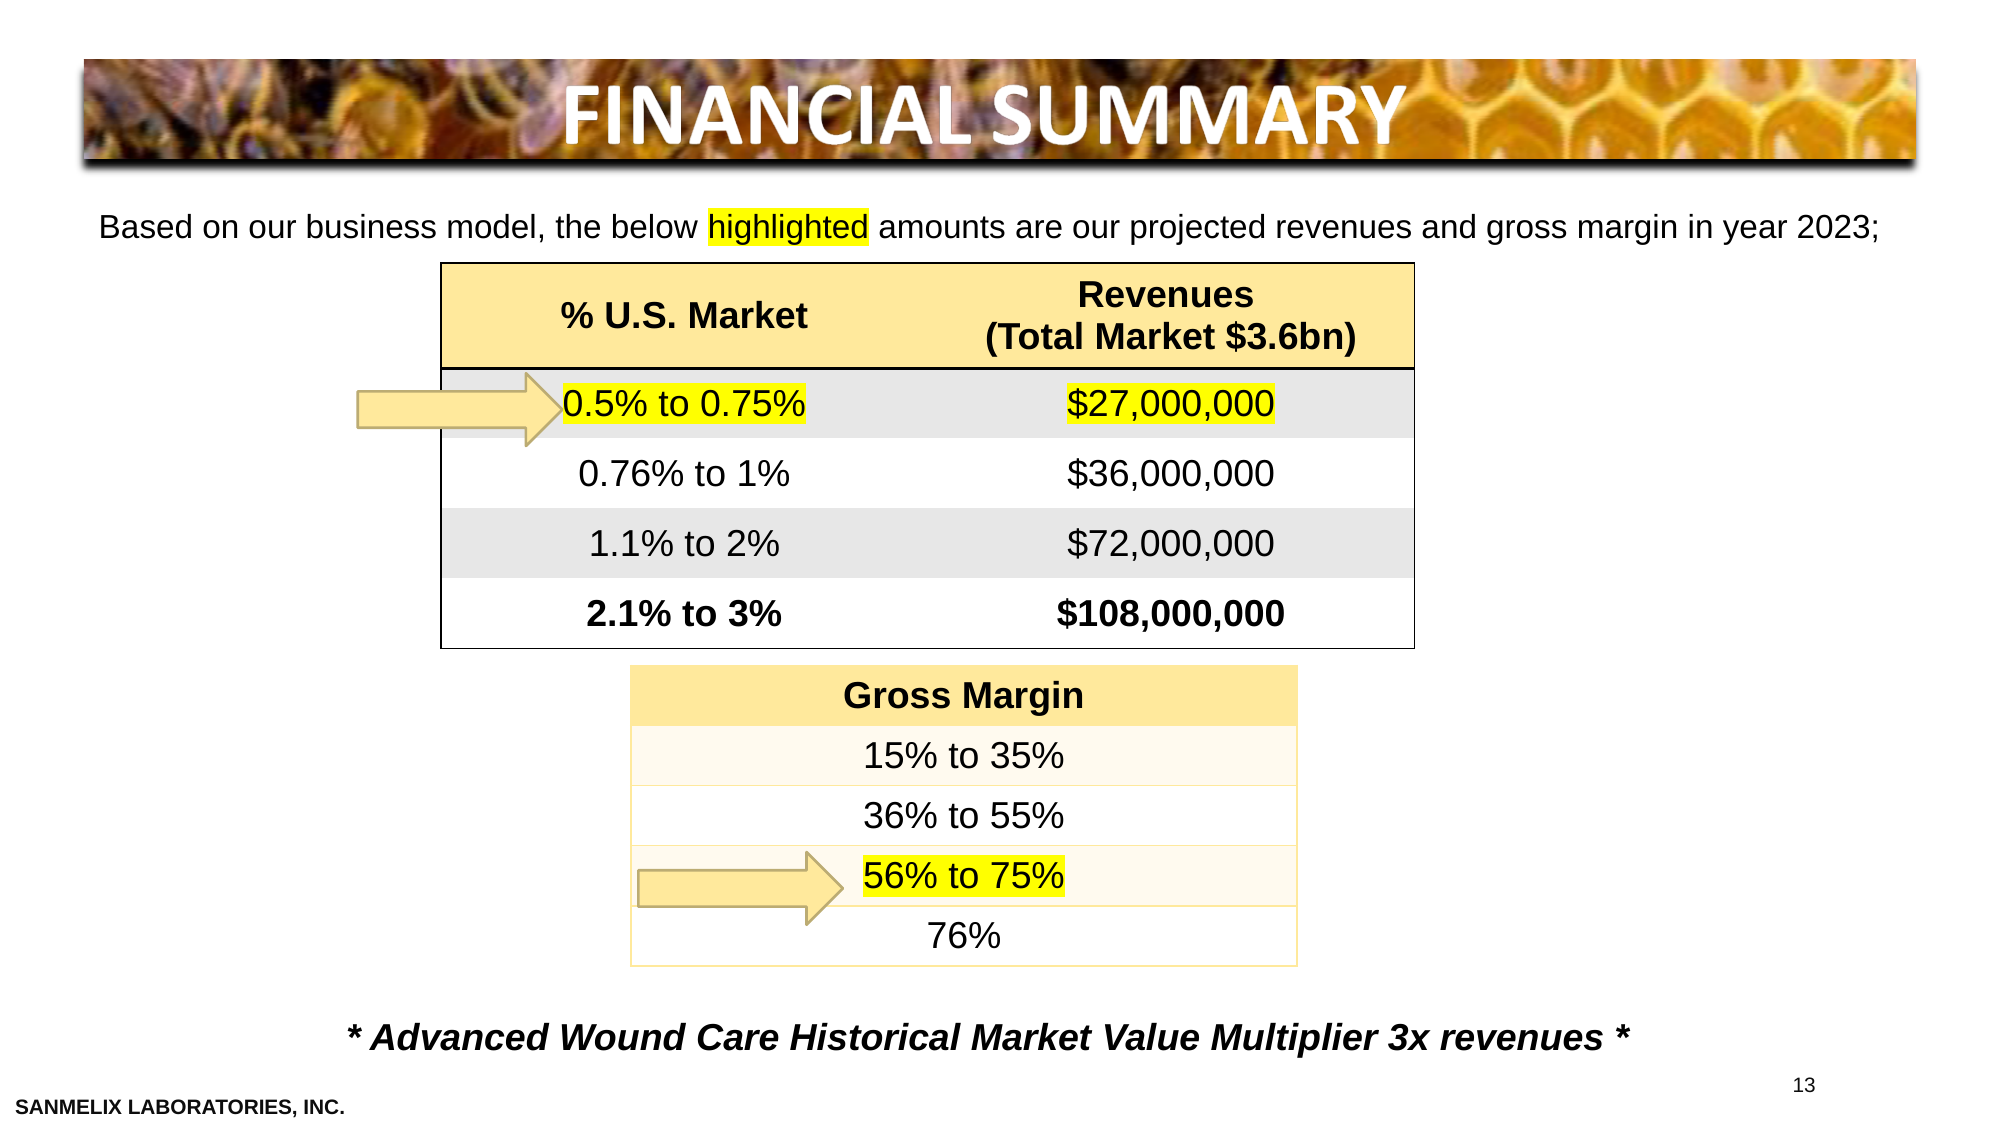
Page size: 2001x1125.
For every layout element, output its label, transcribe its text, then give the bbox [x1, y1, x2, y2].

table_cell 76% [632, 907, 1296, 965]
table_cell 2.1% to 3% [442, 578, 928, 648]
table_header Gross Margin [632, 666, 1296, 725]
slide_number 13 [1777, 1061, 1938, 1107]
text_box [356, 372, 564, 448]
table_cell 1.1% to 2% [442, 508, 928, 578]
text_box [1555, 59, 1927, 181]
table_cell 0.5% to 0.75% [442, 370, 928, 438]
table_header % U.S. Market [442, 264, 928, 367]
text_box SanMelix Laboratories, Inc. [0, 1077, 622, 1125]
text_box [72, 59, 497, 181]
text_box [83, 59, 497, 159]
table_cell 56% to 75% [632, 846, 1296, 905]
table_header Revenues (Total Market $3.6bn) [928, 264, 1414, 367]
picture [503, 28, 1549, 224]
text_box [637, 850, 844, 927]
text_box Based on our business model, the below highlighted amounts are our projected revenues and gross margin in year 2023; [83, 197, 1909, 253]
table_cell $27,000,000 [928, 370, 1414, 438]
table_cell $108,000,000 [928, 578, 1414, 648]
table_cell $36,000,000 [928, 438, 1414, 508]
table_cell 15% to 35% [632, 726, 1296, 785]
text_box [1555, 59, 1916, 159]
table_cell 36% to 55% [632, 786, 1296, 845]
text_box * Advanced Wound Care Historical Market Value Multiplier 3x revenues * [331, 1005, 1662, 1066]
table_cell $72,000,000 [928, 508, 1414, 578]
table_cell 0.76% to 1% [442, 438, 928, 508]
